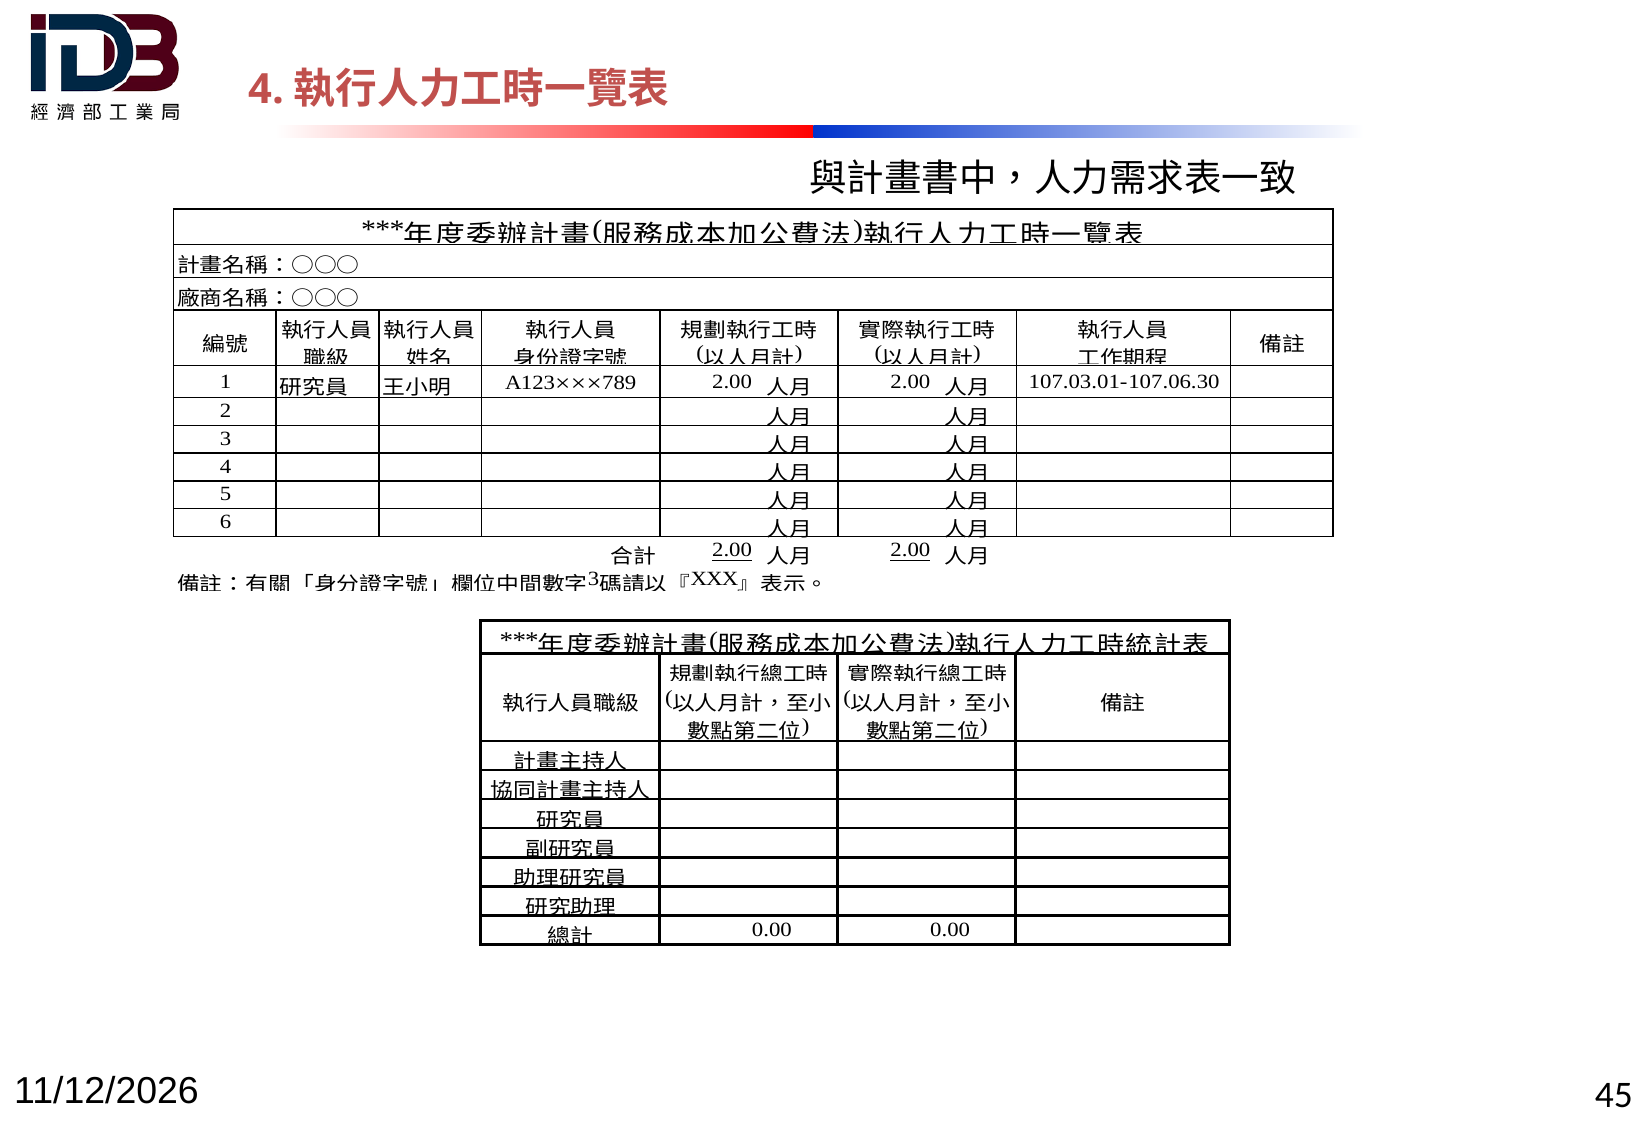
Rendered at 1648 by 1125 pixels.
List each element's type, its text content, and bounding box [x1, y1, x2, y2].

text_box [172, 208, 1437, 1029]
picture [0, 0, 207, 132]
text_box 與計畫書中，人力需求表一致 [794, 146, 1377, 206]
text_box 4.執行人力工時一覽表 [233, 54, 1256, 120]
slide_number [0, 1058, 316, 1121]
